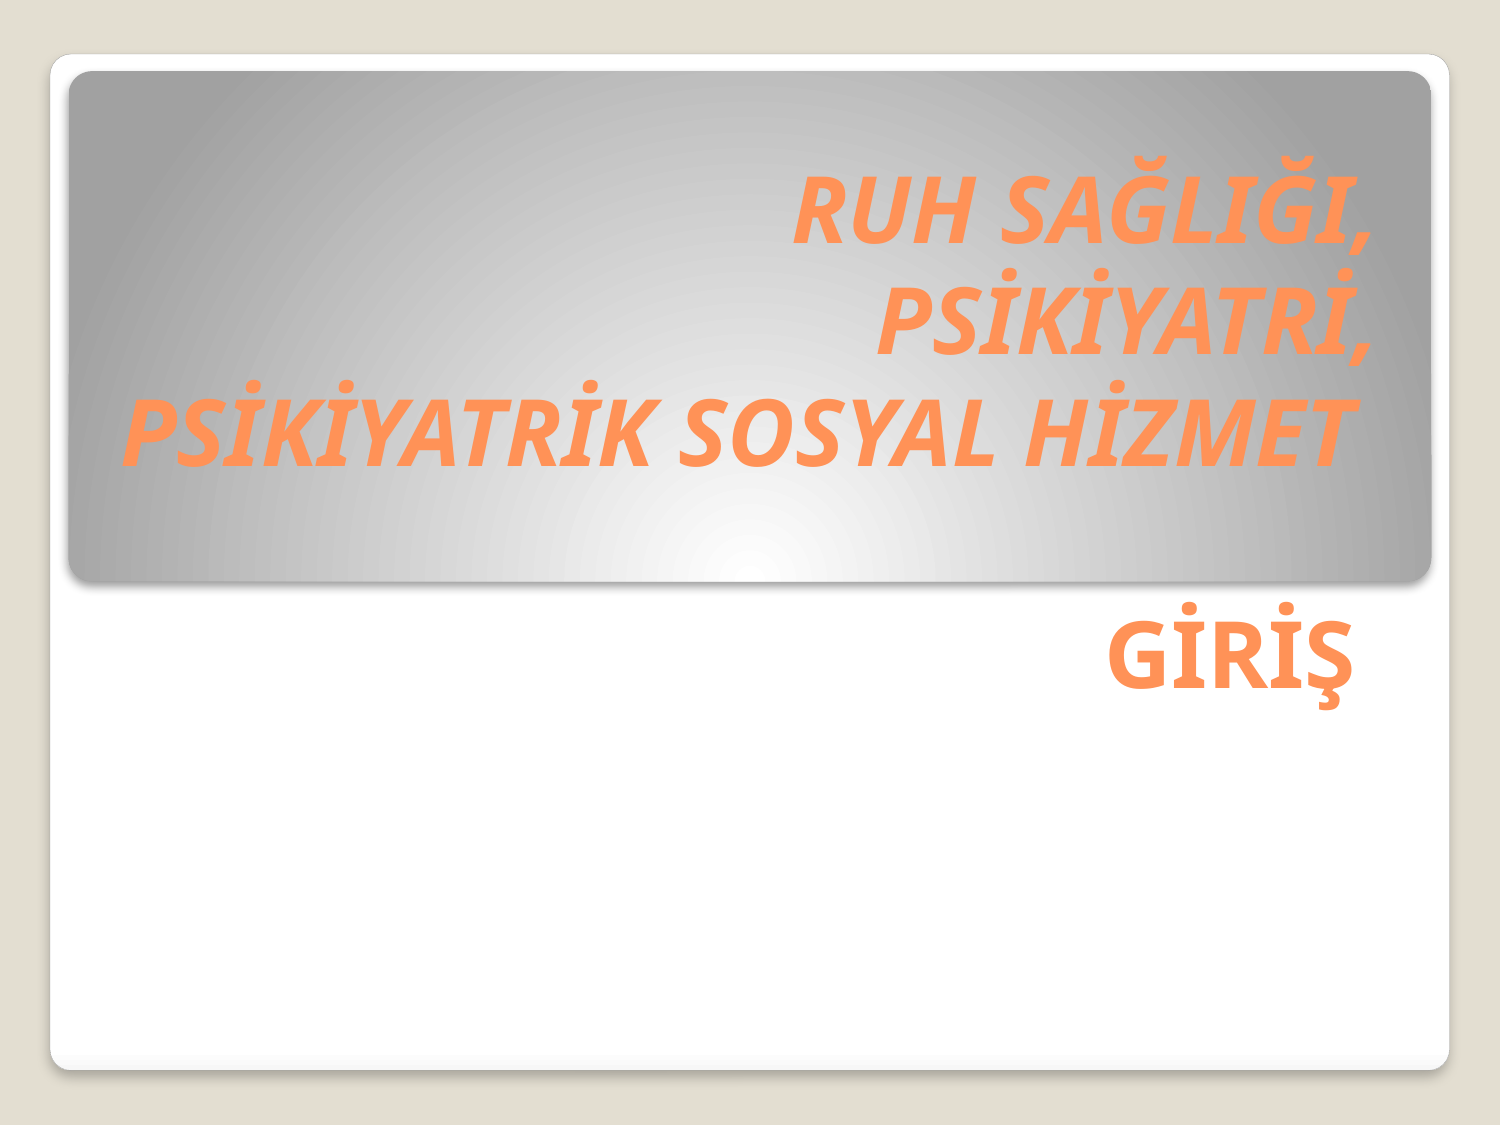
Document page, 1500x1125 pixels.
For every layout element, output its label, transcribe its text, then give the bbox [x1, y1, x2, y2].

title RUH SAĞLIĞI, PSİKİYATRİ, PSİKİYATRİK SOSYAL HİZMET GİRİŞ [112, 128, 1388, 715]
